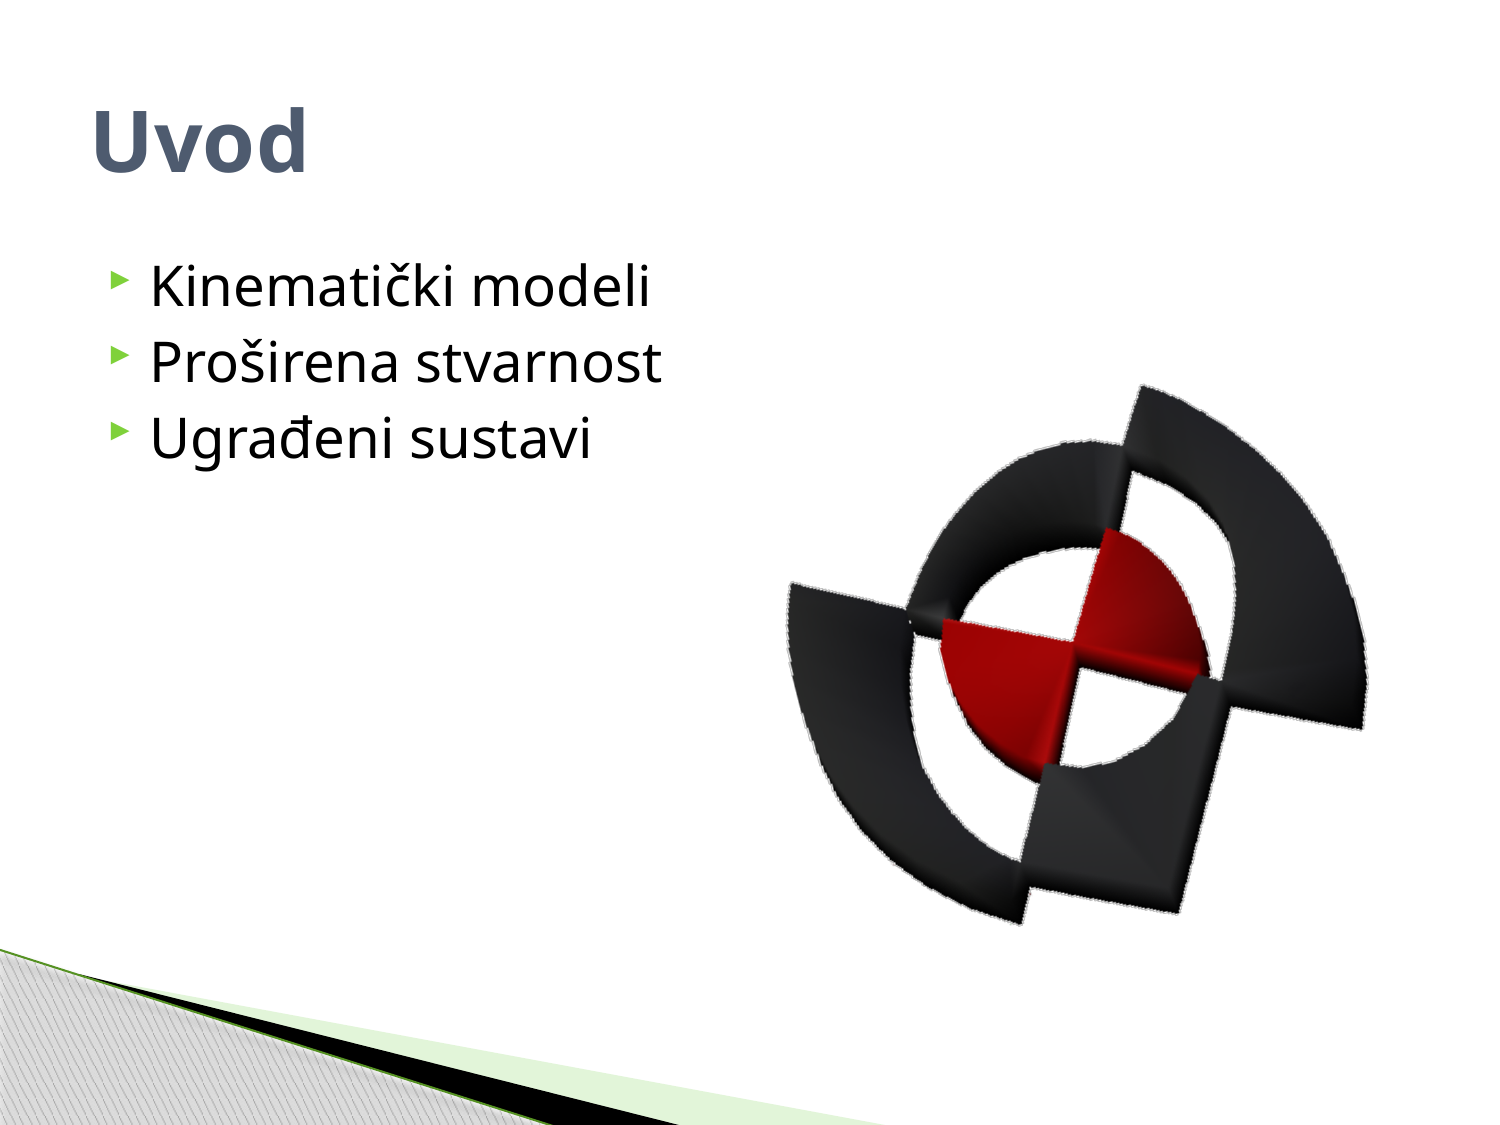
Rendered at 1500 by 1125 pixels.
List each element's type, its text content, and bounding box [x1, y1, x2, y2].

title Uvod [75, 45, 1425, 233]
picture [741, 337, 1421, 997]
list Kinematički modeli Proširena stvarnost Ugrađeni sustavi [75, 243, 1425, 986]
